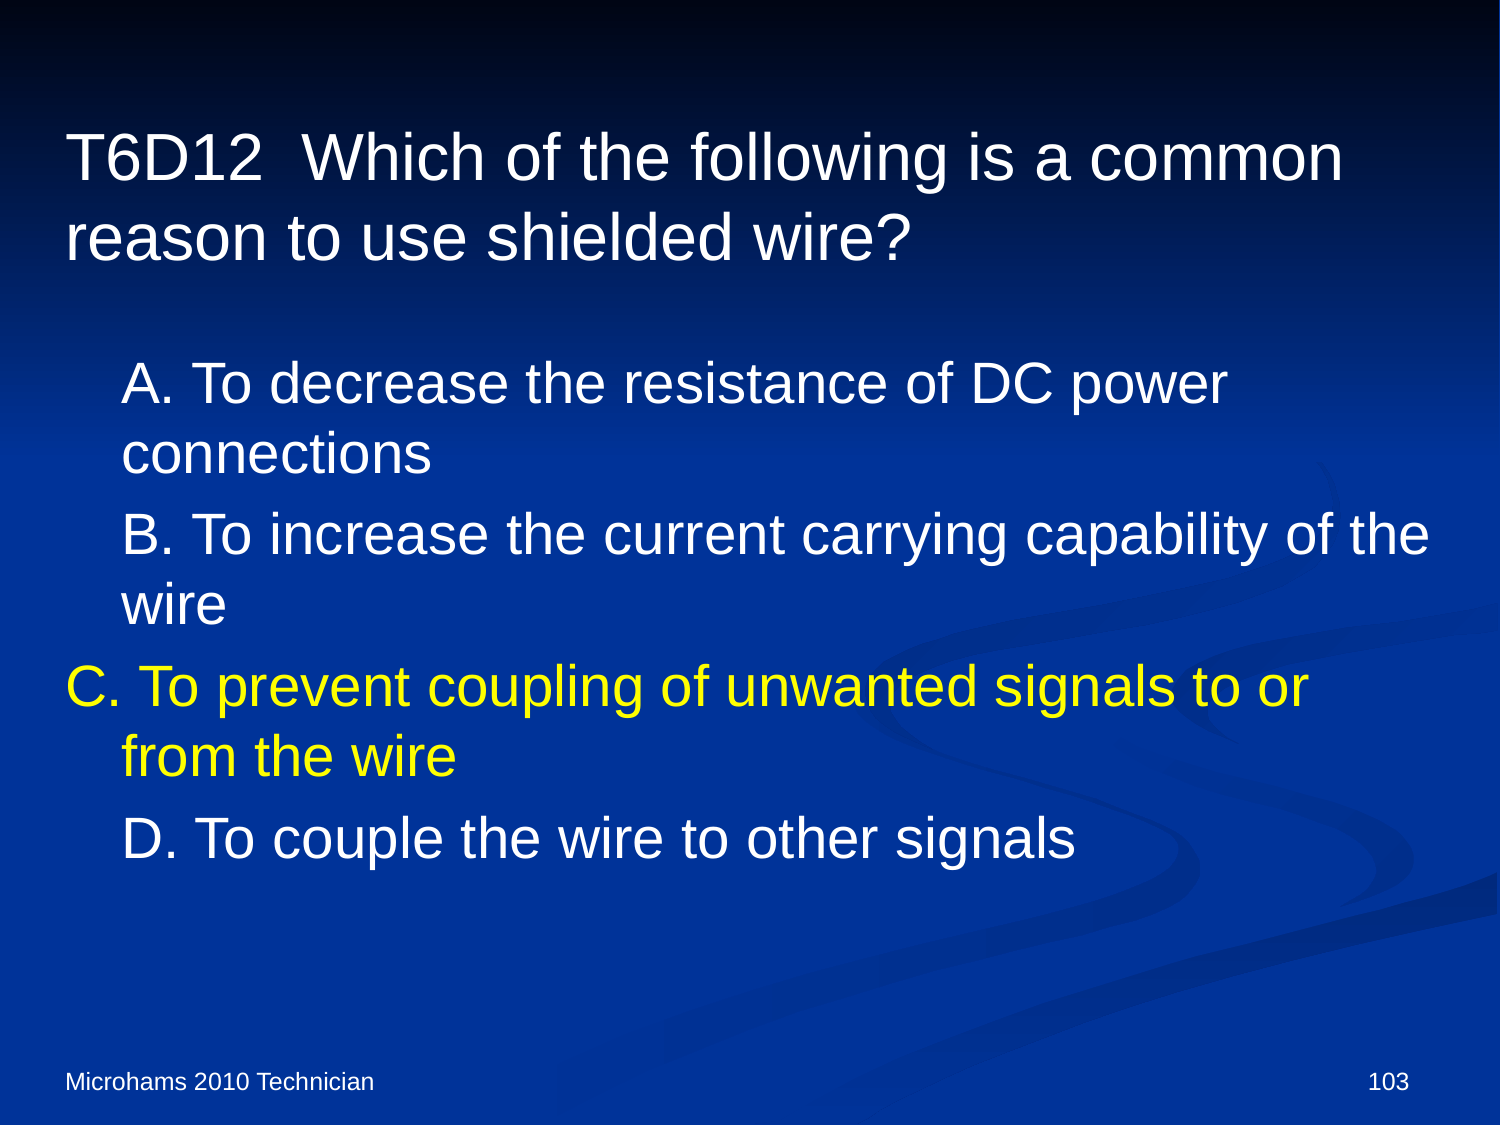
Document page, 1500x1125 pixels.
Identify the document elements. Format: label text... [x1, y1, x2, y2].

list A. To decrease the resistance of DC power connections B. To increase the current carrying capability of the wire C. To prevent coupling of unwanted signals to or from the wire D. To couple the wire to other signals [49, 337, 1451, 1006]
slide_number 103 [1074, 1024, 1426, 1104]
footer Microhams 2010 Technician [49, 1024, 988, 1104]
title T6D12 Which of the following is a common reason to use shielded wire? [49, 49, 1451, 337]
